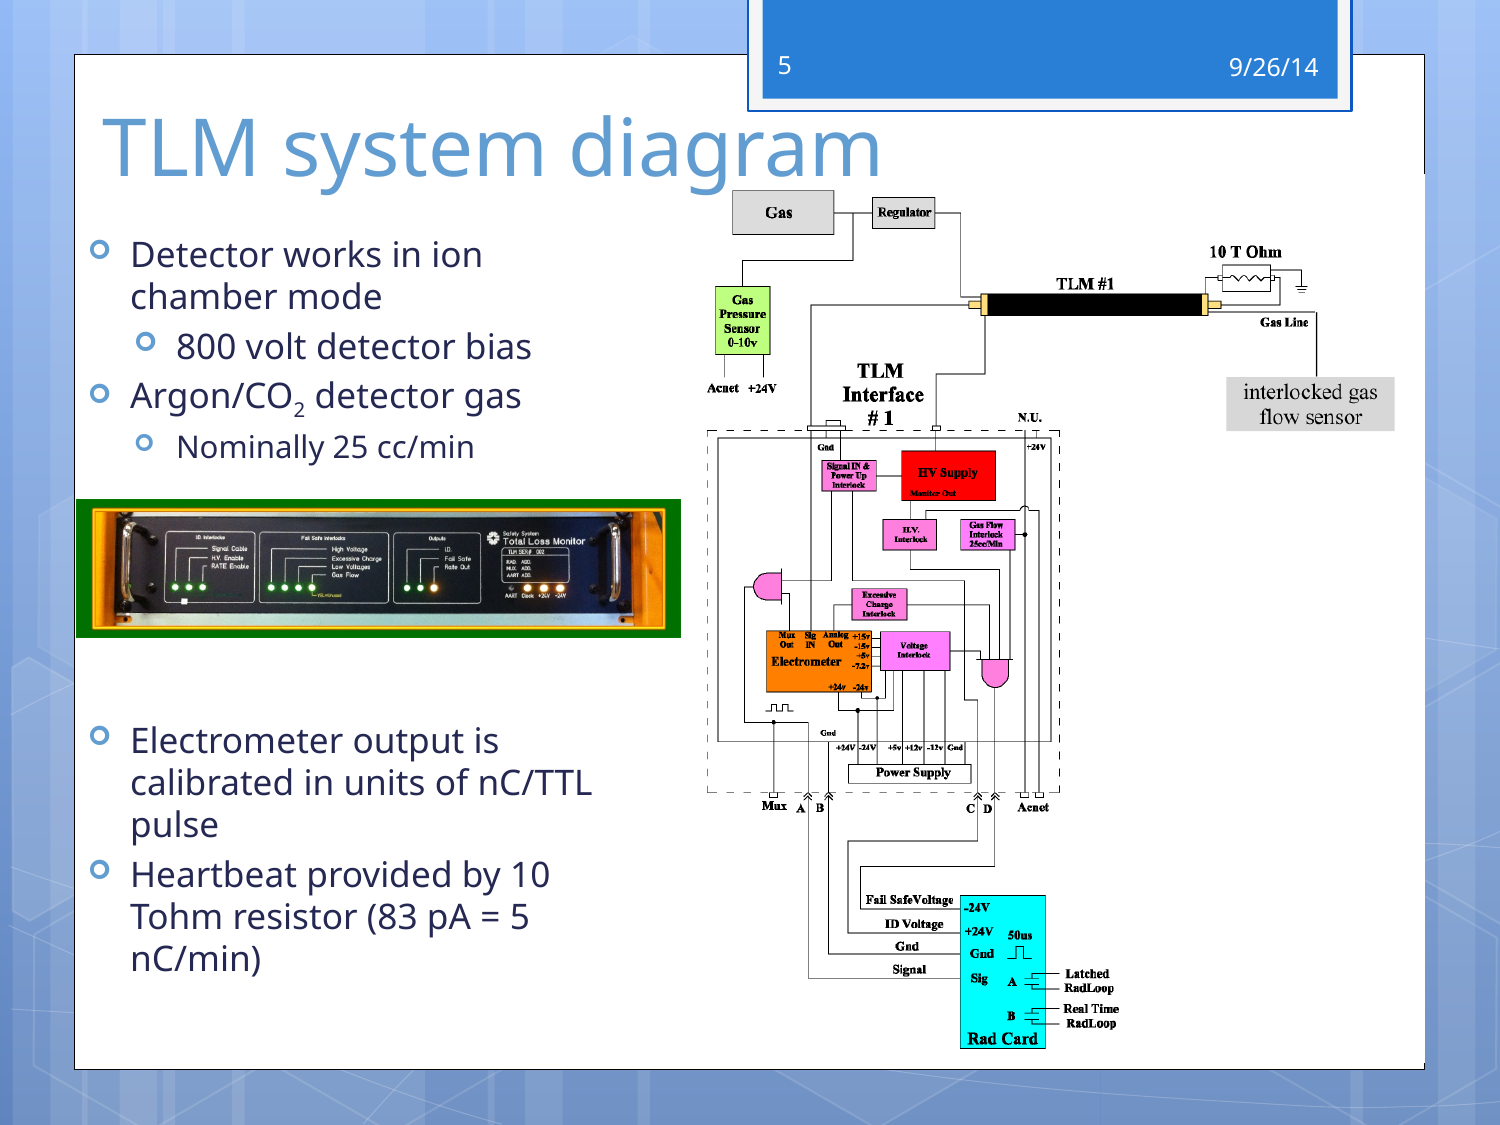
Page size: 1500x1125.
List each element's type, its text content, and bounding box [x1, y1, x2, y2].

text_box Detector works in ion chamber mode 800 volt detector bias Argon/CO2 detector gas Nominally 25 cc/min Electrometer output is calibrated in units of nC/TTL pulse Heartbeat provided by 10 Tohm resistor (83 pA = 5 nC/min) [62, 224, 650, 988]
slide_number 5 [762, 36, 982, 97]
title TLM system diagram [87, 87, 900, 200]
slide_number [983, 36, 1334, 97]
picture [76, 499, 681, 638]
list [699, 174, 1426, 1063]
